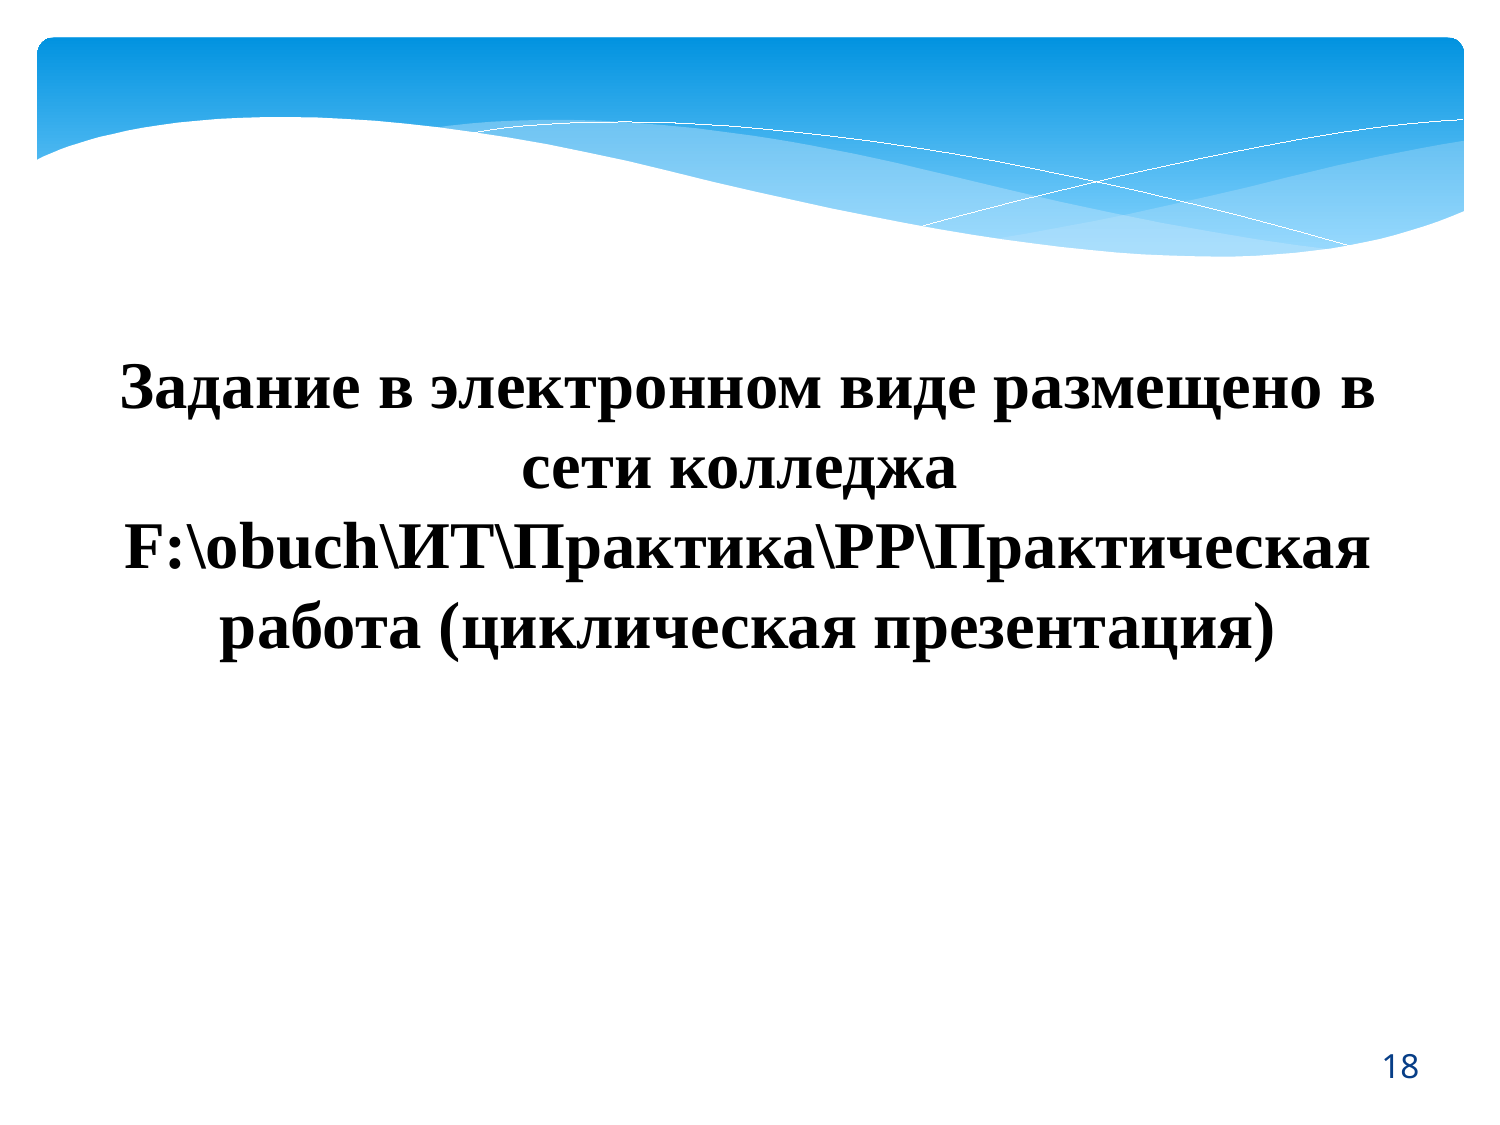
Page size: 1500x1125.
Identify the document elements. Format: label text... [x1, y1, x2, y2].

slide_number 18 [1340, 1037, 1461, 1098]
text_box Задание в электронном виде размещено в сети колледжа F:\obuch\ИТ\Практика\РР\Практическая работа (циклическая презентация) [36, 254, 1461, 670]
